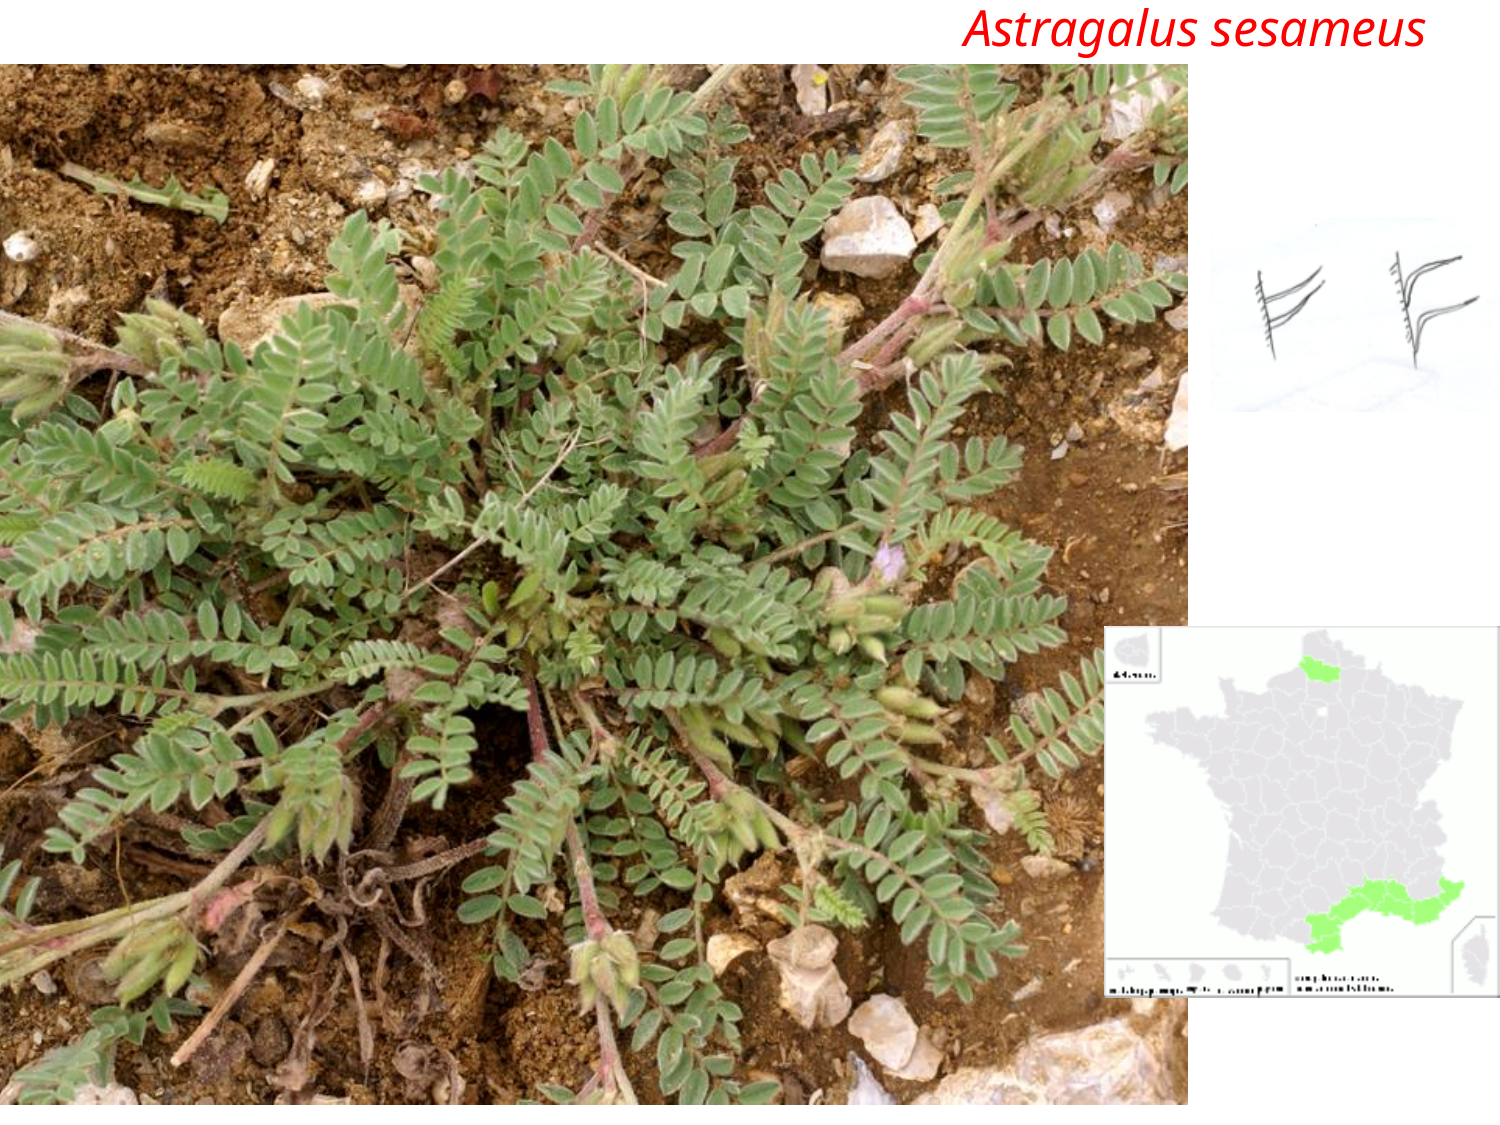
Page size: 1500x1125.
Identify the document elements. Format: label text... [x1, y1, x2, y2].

picture [1210, 218, 1500, 413]
picture [1103, 626, 1500, 998]
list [0, 63, 1188, 1105]
title Astragalus sesameus [745, 0, 1500, 65]
